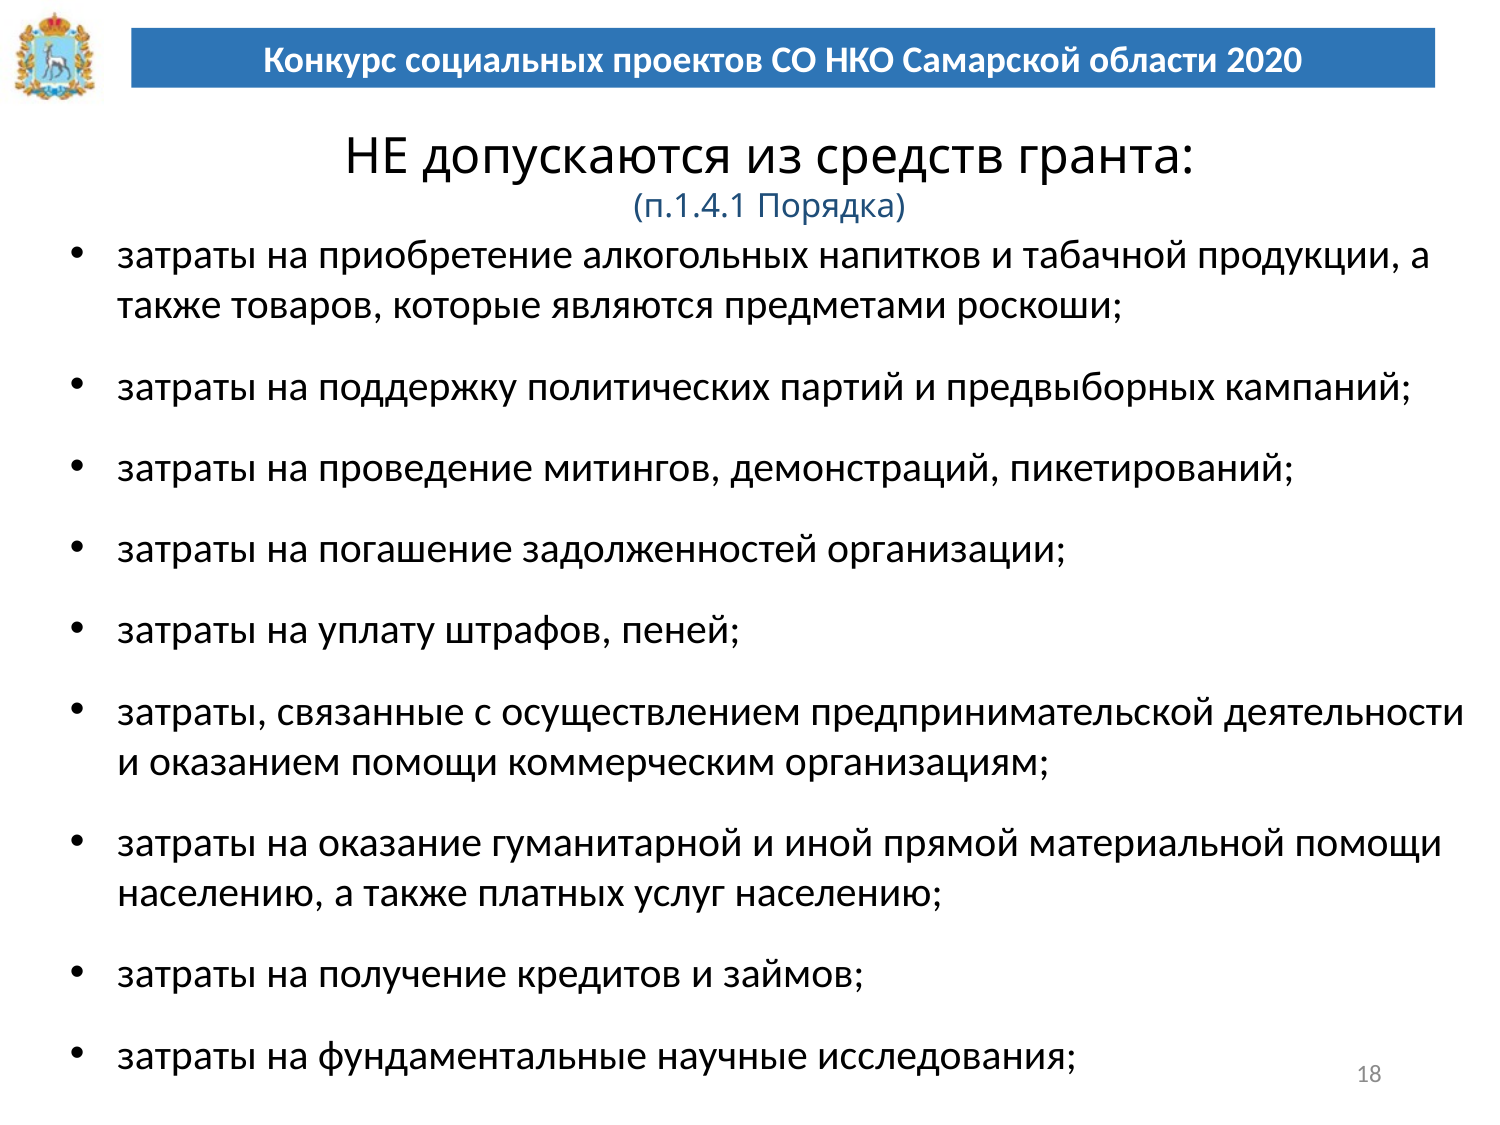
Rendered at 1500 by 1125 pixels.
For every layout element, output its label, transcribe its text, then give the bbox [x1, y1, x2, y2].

text_box НЕ допускаются из средств гранта: (п.1.4.1 Порядка) [81, 116, 1458, 219]
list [0, 0, 104, 117]
text_box затраты на приобретение алкогольных напитков и табачной продукции, а также товаров, которые являются предметами роскоши; затраты на поддержку политических партий и предвыборных кампаний; затраты на проведение митингов, демонстраций, пикетирований; затраты на погашение задолженностей организации; затраты на уплату штрафов, пеней; затраты, связанные с осуществлением предпринимательской деятельности и оказанием помощи коммерческим организациям; затраты на оказание гуманитарной и иной прямой материальной помощи населению, а также платных услуг населению; затраты на получение кредитов и займов; затраты на фундаментальные научные исследования; [55, 219, 1484, 1085]
slide_number 18 [1059, 1042, 1397, 1103]
text_box Конкурс социальных проектов СО НКО Самарской области 2020 [131, 27, 1436, 88]
